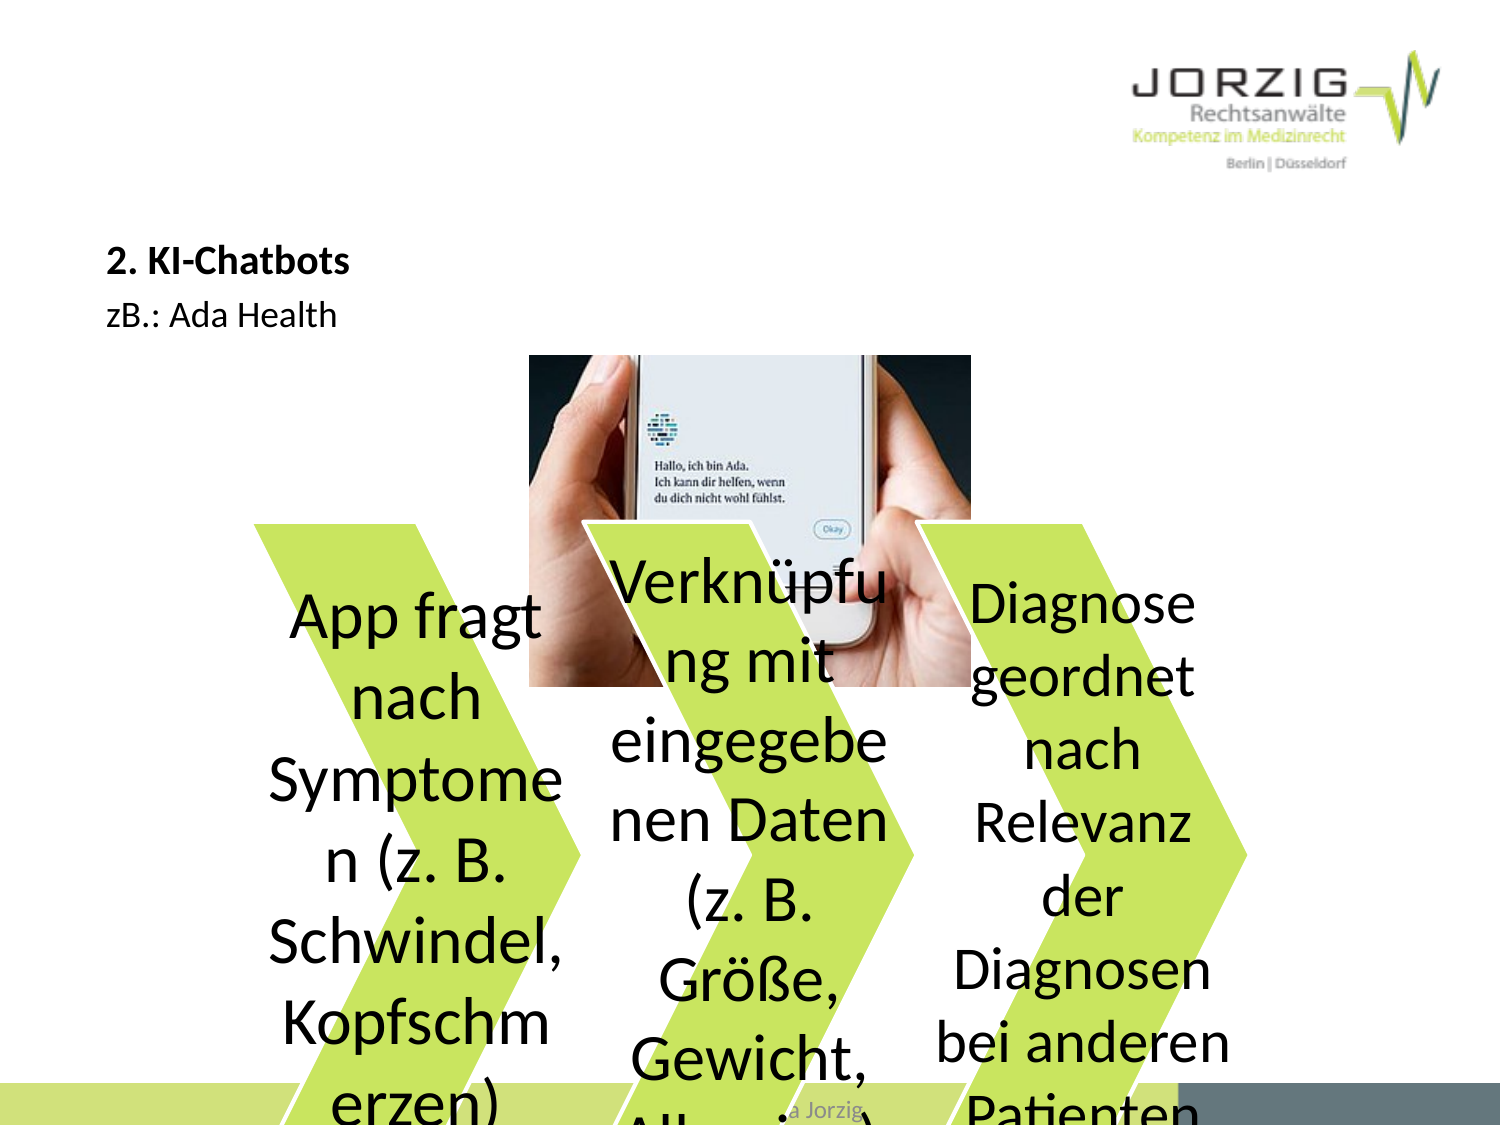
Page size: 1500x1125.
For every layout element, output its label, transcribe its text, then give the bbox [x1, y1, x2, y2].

list 2. KI-Chatbots zB.: Ada Health [90, 224, 1441, 934]
picture [1127, 50, 1466, 177]
picture [529, 355, 971, 521]
picture [0, 1082, 249, 1125]
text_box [249, 521, 1251, 1125]
picture [1251, 1082, 1500, 1125]
